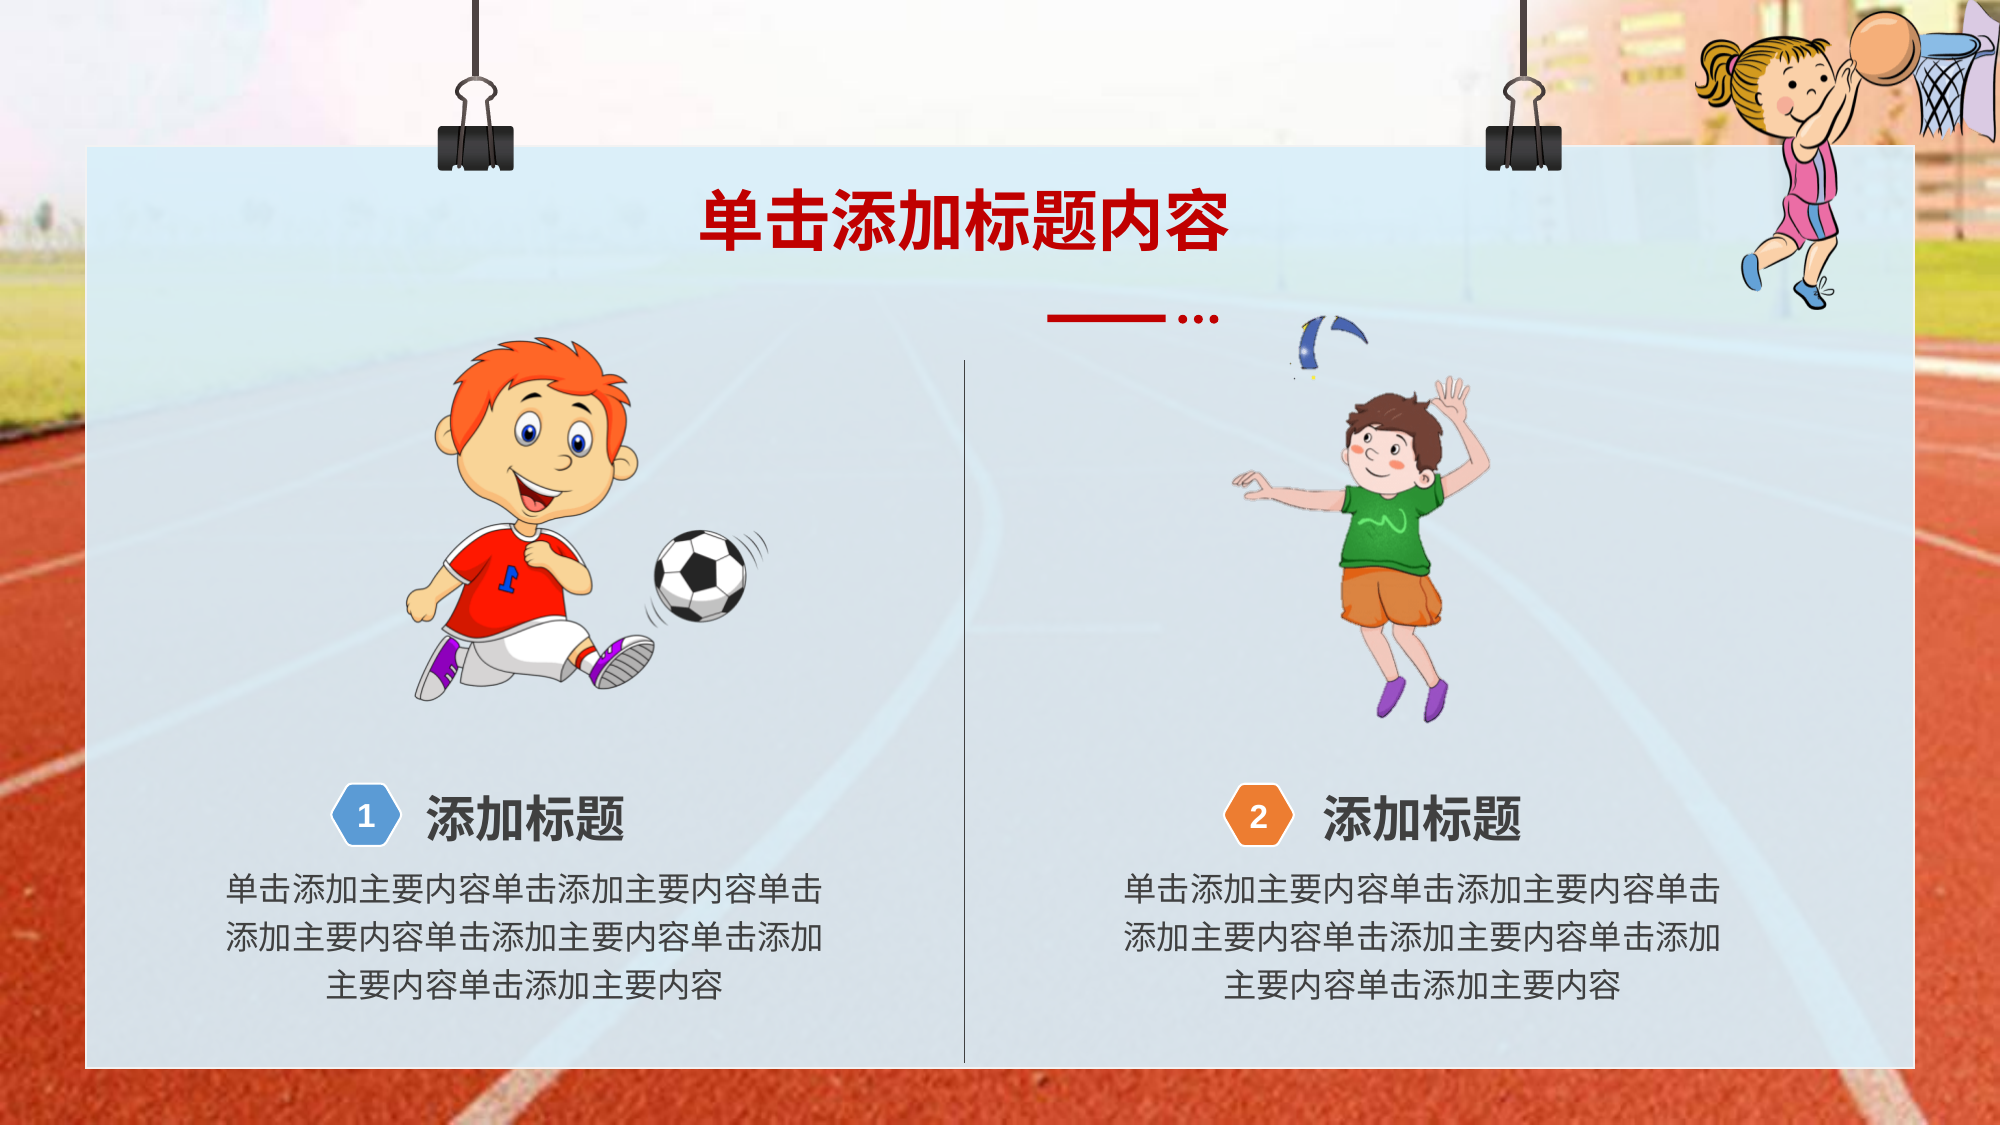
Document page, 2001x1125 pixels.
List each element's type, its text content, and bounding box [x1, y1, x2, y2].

text_box 添加标题 单击添加主要内容单击添加主要内容单击添加主要内容单击添加主要内容单击添加主要内容单击添加主要内容 [1099, 768, 1747, 1012]
text_box 添加标题 单击添加主要内容单击添加主要内容单击添加主要内容单击添加主要内容单击添加主要内容单击添加主要内容 [201, 768, 849, 1012]
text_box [1047, 314, 1219, 324]
text_box 1 [330, 782, 403, 847]
text_box 2 [1222, 782, 1295, 848]
picture [0, 0, 2000, 1125]
text_box 单击添加标题内容 [682, 171, 1247, 266]
